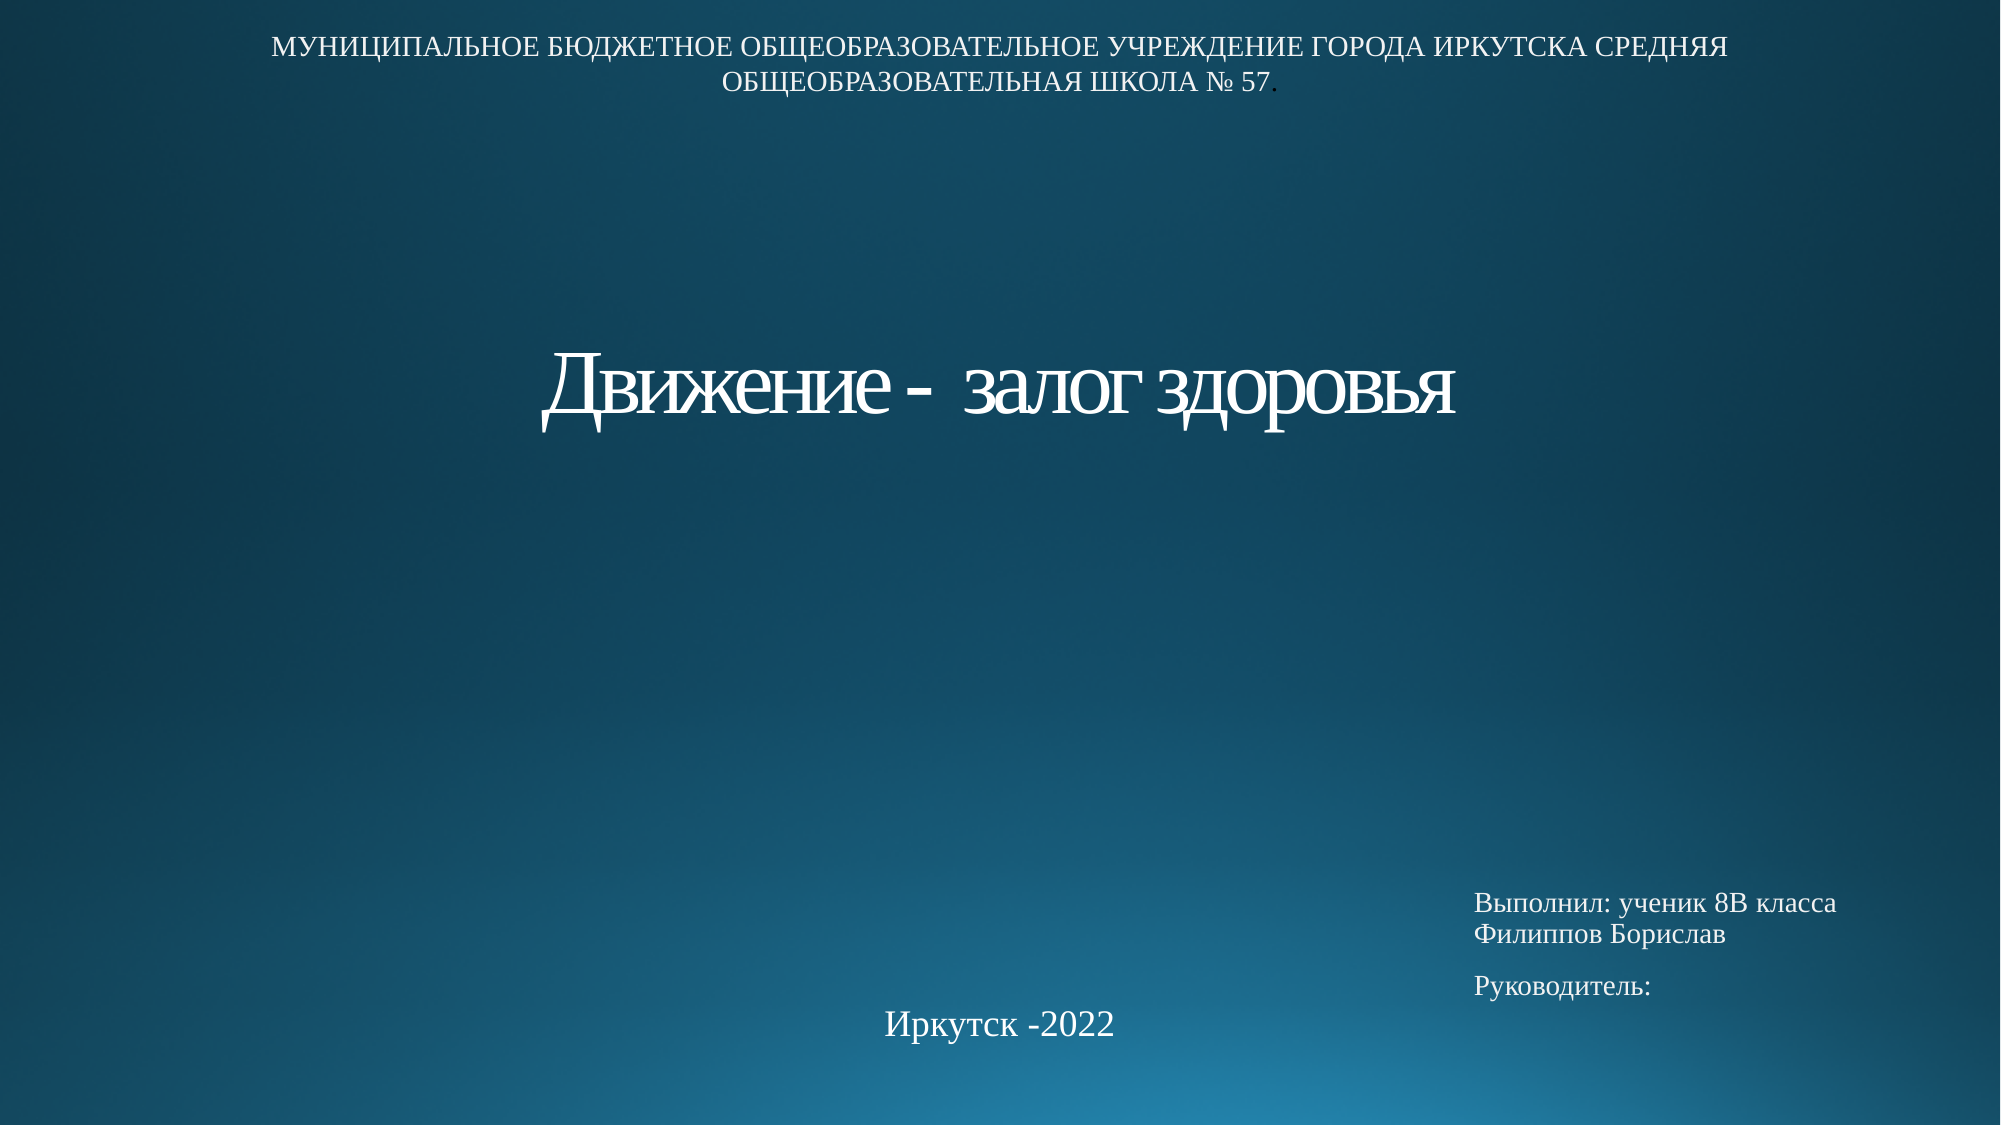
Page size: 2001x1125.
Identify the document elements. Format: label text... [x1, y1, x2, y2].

title Движение - залог здоровья [187, 326, 1813, 477]
text_box Иркутск -2022 [869, 991, 1131, 1052]
text_box МУНИЦИПАЛЬНОЕ БЮДЖЕТНОЕ ОБЩЕОБРАЗОВАТЕЛЬНОЕ УЧРЕЖДЕНИЕ ГОРОДА ИРКУТСКА СРЕДНЯЯ ОБЩЕОБРАЗОВАТЕЛЬНАЯ ШКОЛА № 57. [110, 20, 1890, 105]
picture [0, 0, 2001, 1125]
subtitle Выполнил: ученик 8В класса Филиппов Борислав Руководитель: [1458, 837, 1862, 1010]
